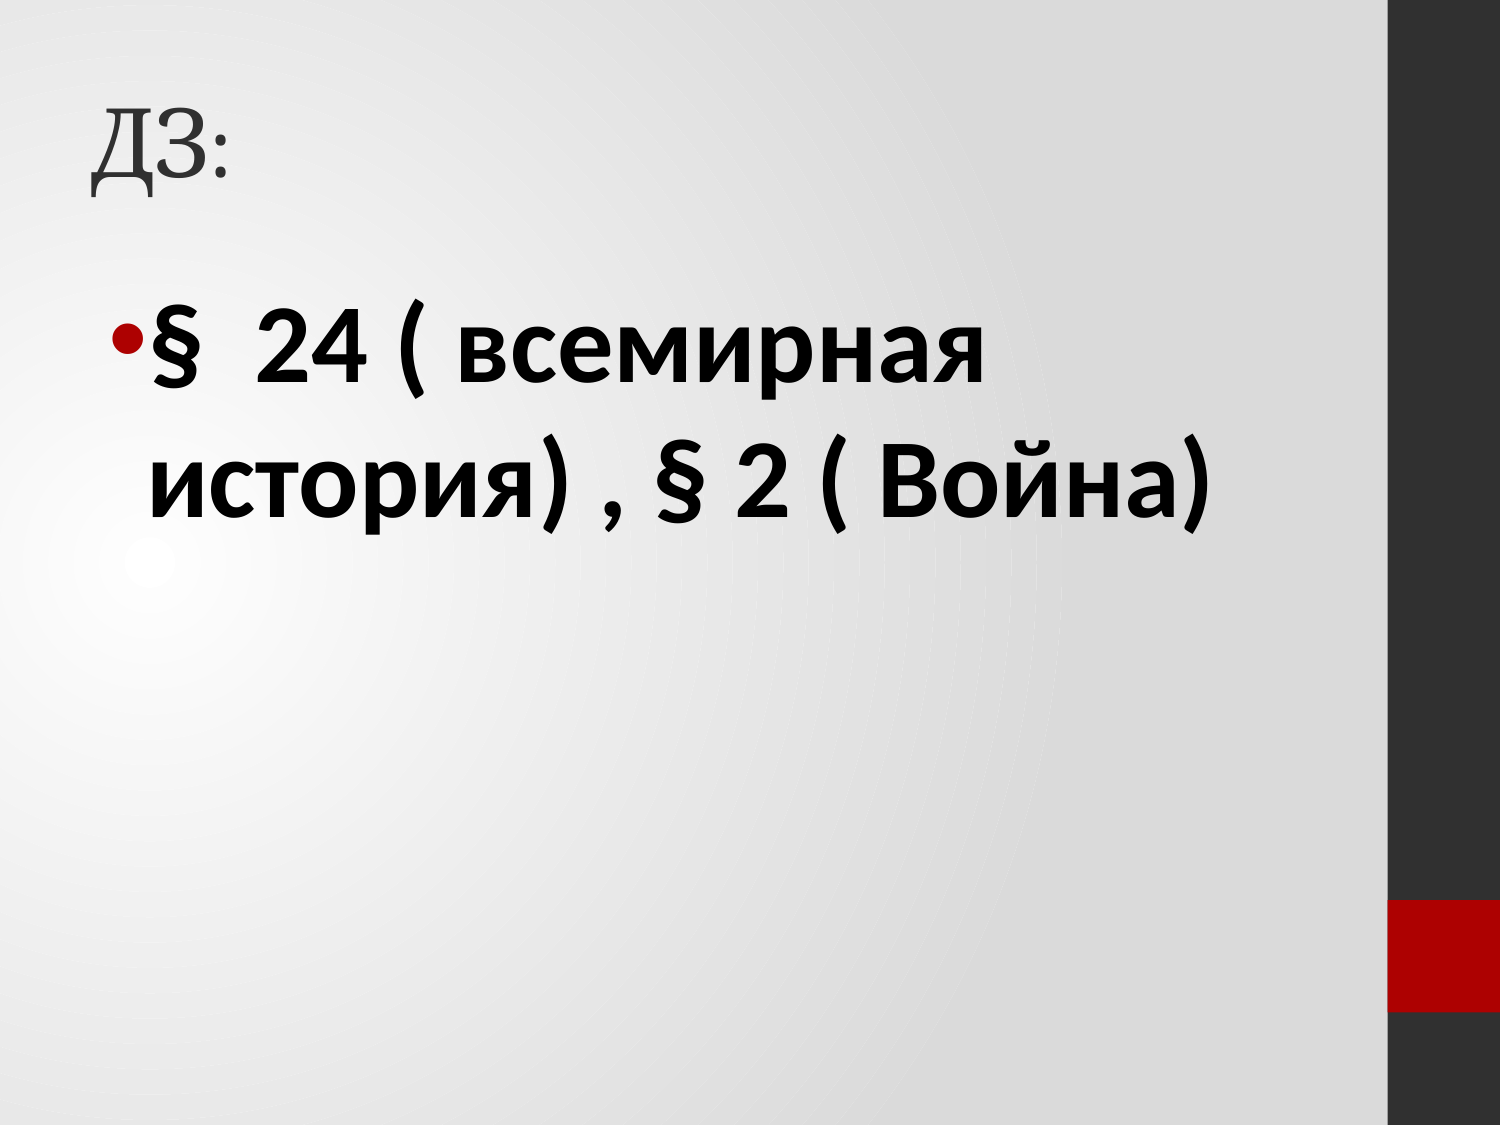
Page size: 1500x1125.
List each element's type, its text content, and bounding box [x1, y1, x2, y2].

title ДЗ: [75, 45, 1325, 233]
list § 24 ( всемирная история) , § 2 ( Война) [75, 262, 1325, 1050]
